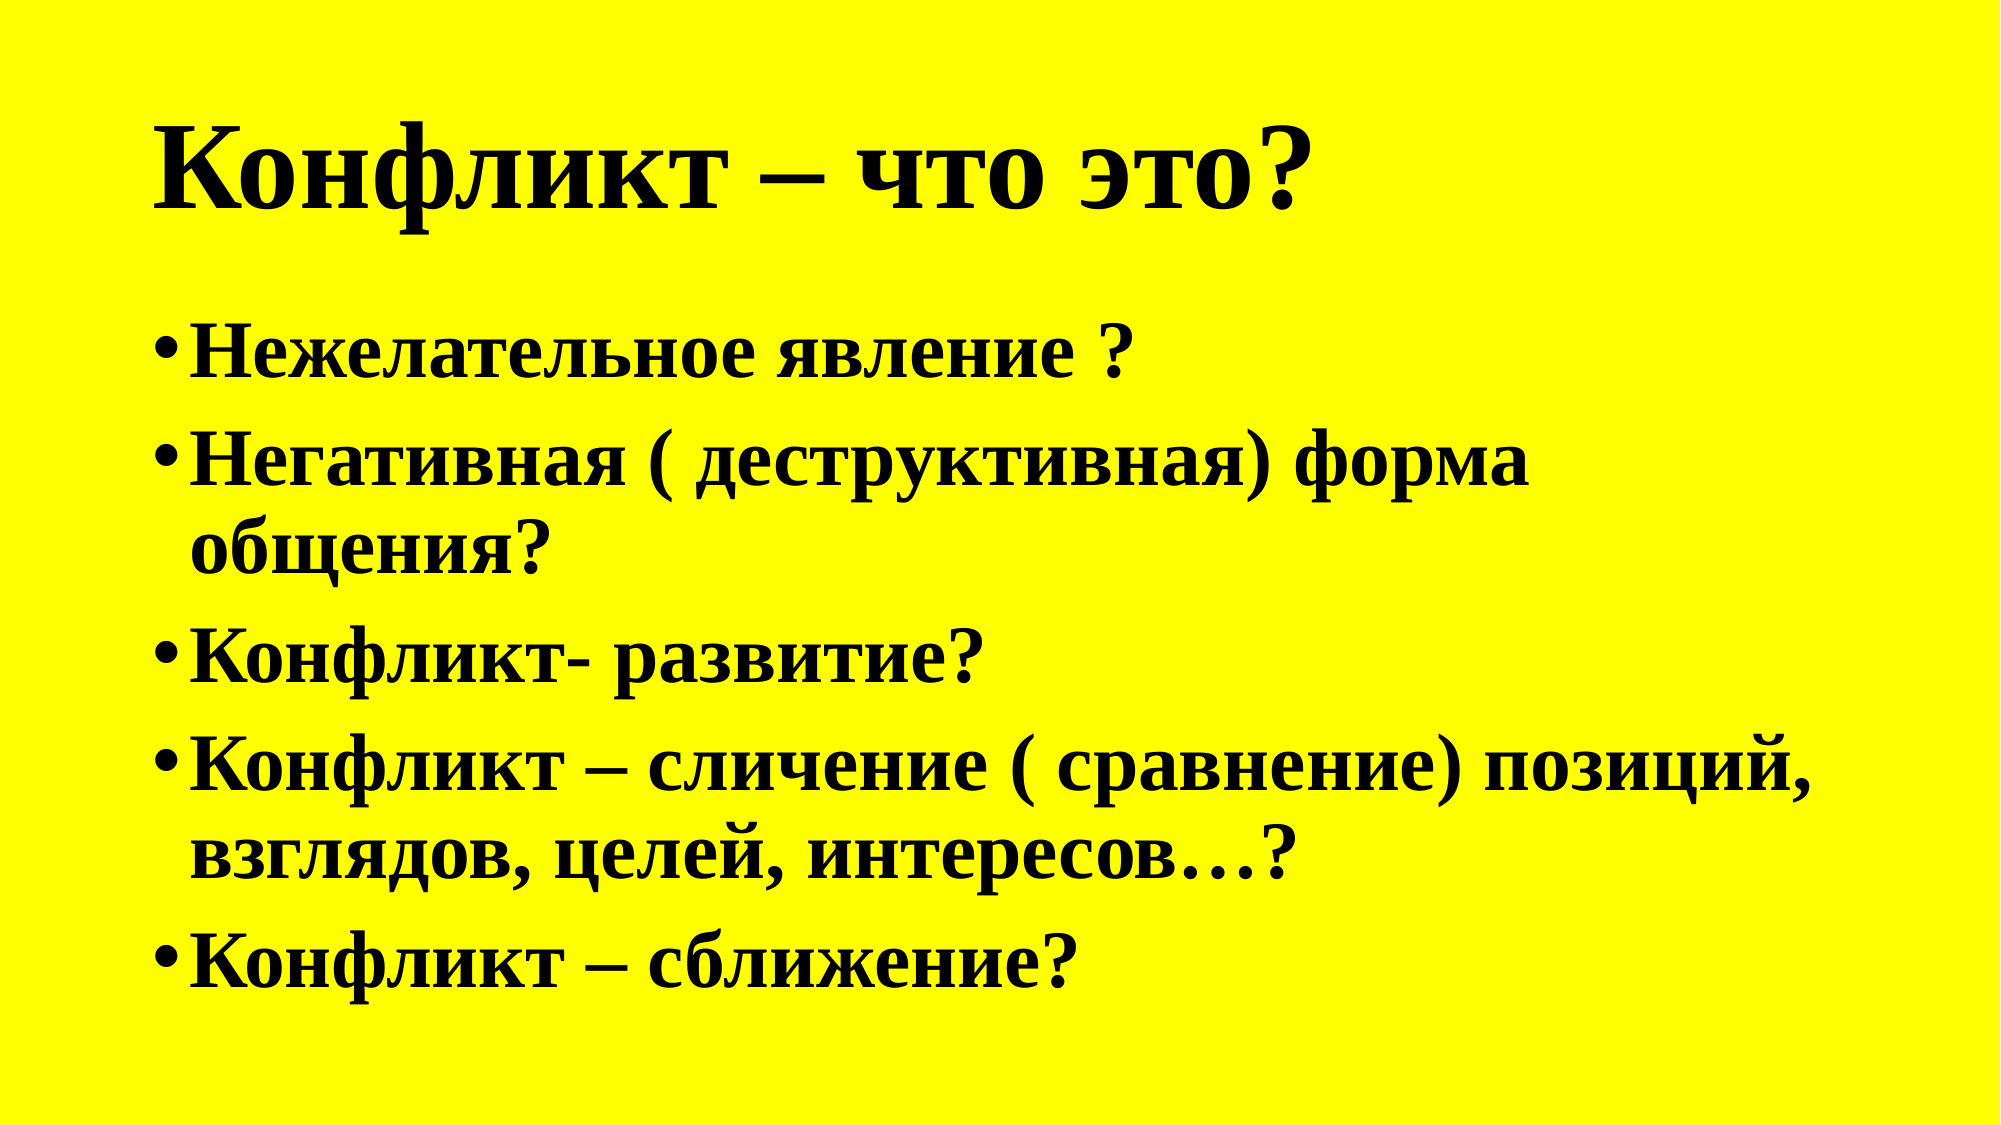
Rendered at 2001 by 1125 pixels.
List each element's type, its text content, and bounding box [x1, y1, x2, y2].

title Конфликт – что это? [137, 59, 1863, 278]
list Нежелательное явление ? Негативная ( деструктивная) форма общения? Конфликт- развитие? Конфликт – сличение ( сравнение) позиций, взглядов, целей, интересов…? Конфликт – сближение? [137, 299, 1863, 1014]
